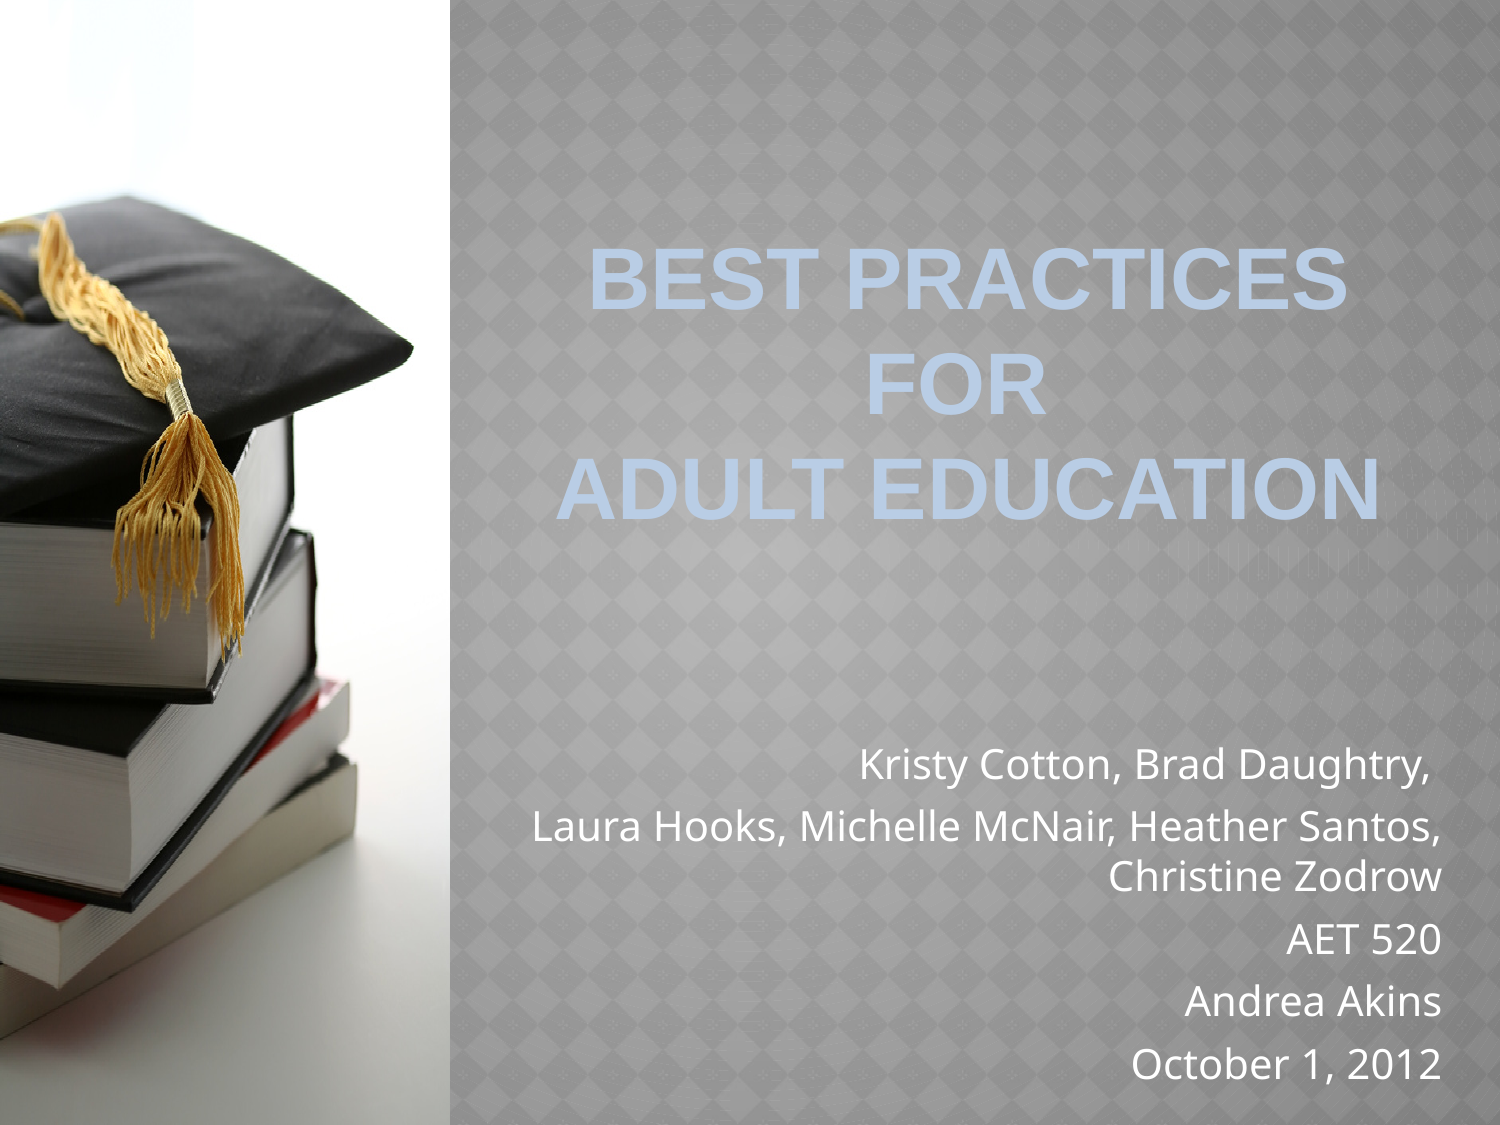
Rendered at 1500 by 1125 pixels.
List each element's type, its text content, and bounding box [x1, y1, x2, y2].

title Best practices for adult education [487, 137, 1450, 538]
subtitle Kristy Cotton, Brad Daughtry, Laura Hooks, Michelle McNair, Heather Santos, Christine Zodrow AET 520 Andrea Akins October 1, 2012 [500, 737, 1450, 1100]
picture [0, 0, 451, 1125]
